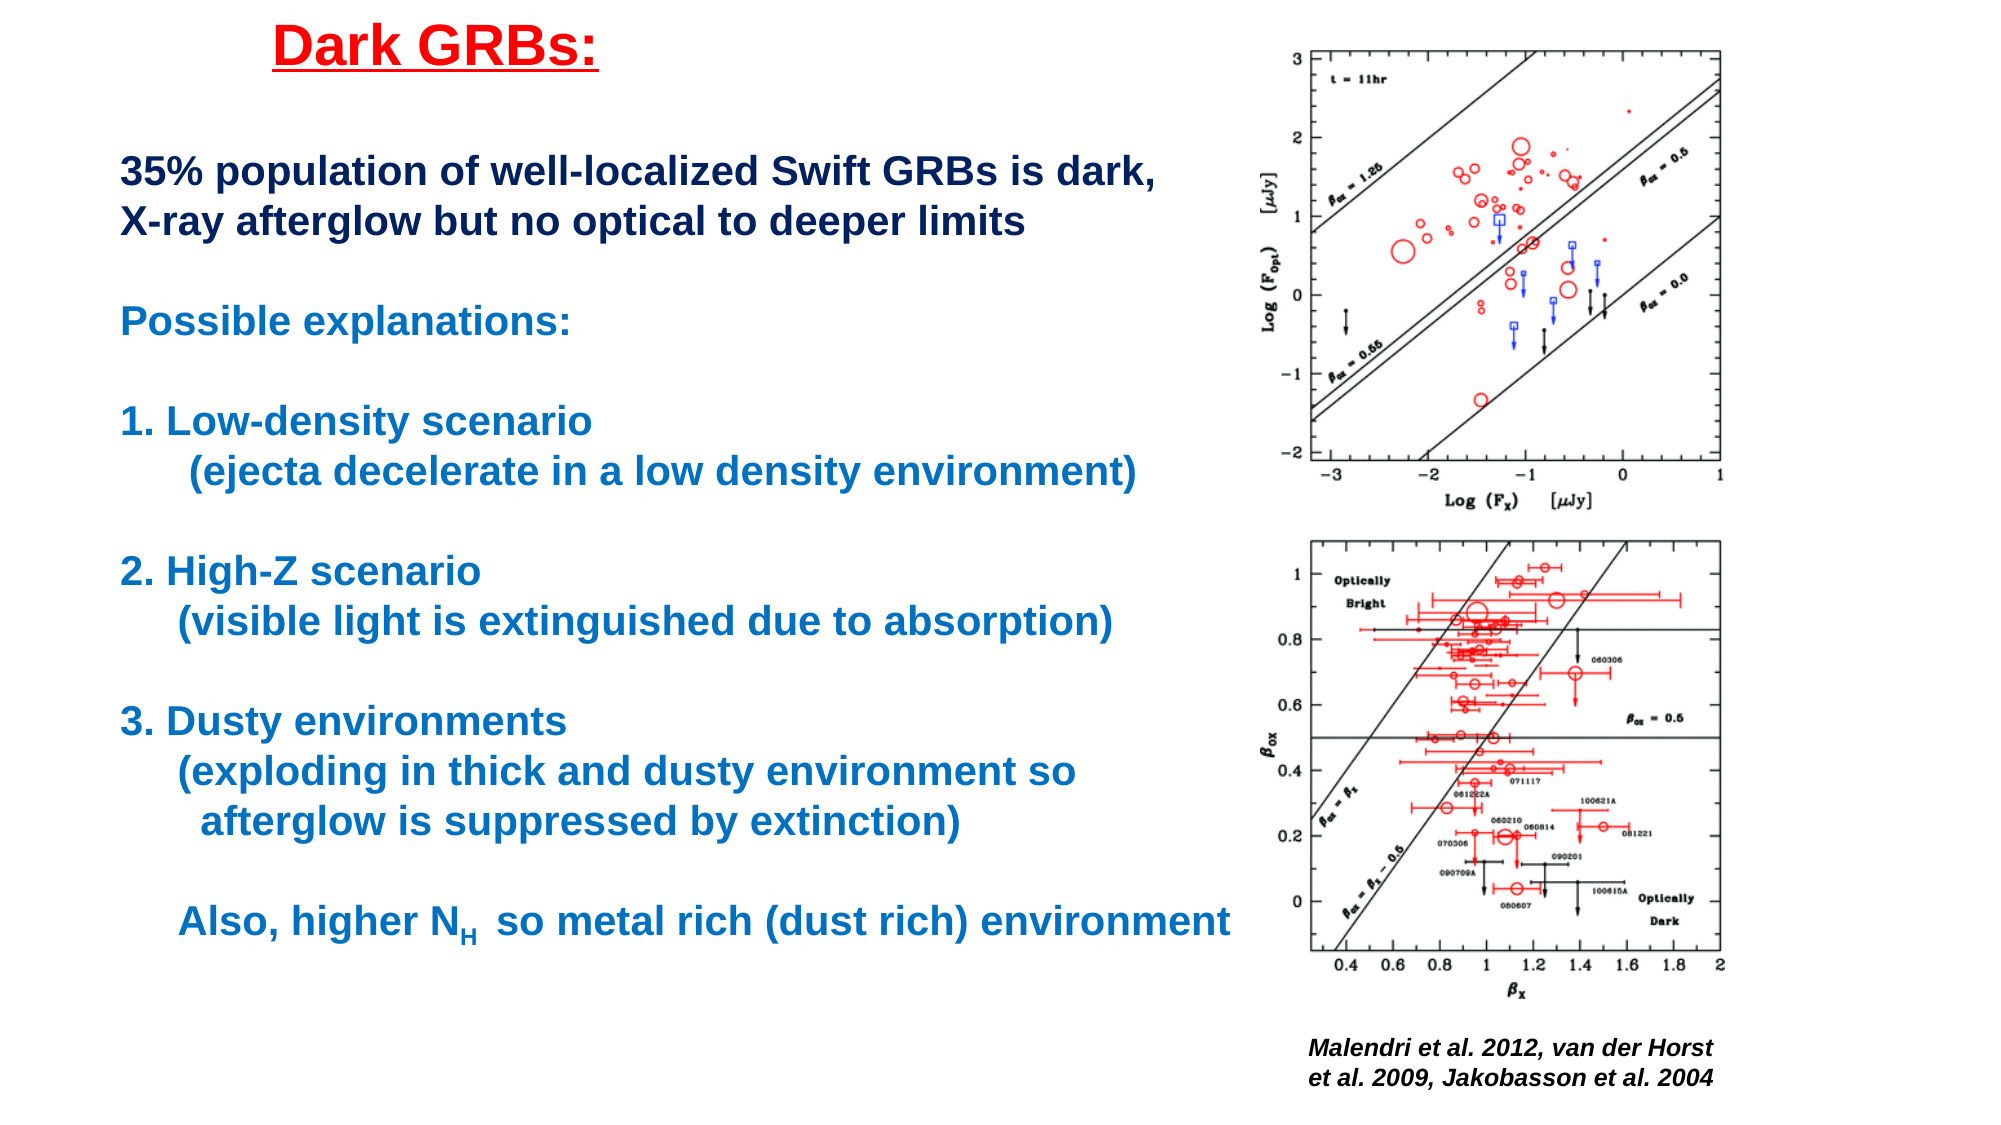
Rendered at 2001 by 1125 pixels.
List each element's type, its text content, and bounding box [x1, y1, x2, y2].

text_box Malendri et al. 2012, van der Horst et al. 2009, Jakobasson et al. 2004 [1293, 1024, 1736, 1099]
text_box 35% population of well-localized Swift GRBs is dark, X-ray afterglow but no optical to deeper limits Possible explanations: 1. Low-density scenario (ejecta decelerate in a low density environment) 2. High-Z scenario (visible light is extinguished due to absorption) 3. Dusty environments (exploding in thick and dusty environment so afterglow is suppressed by extinction) Also, higher NH so metal rich (dust rich) environment [105, 136, 1246, 1008]
picture [1260, 49, 1725, 999]
text_box Dark GRBs: [257, 0, 615, 85]
